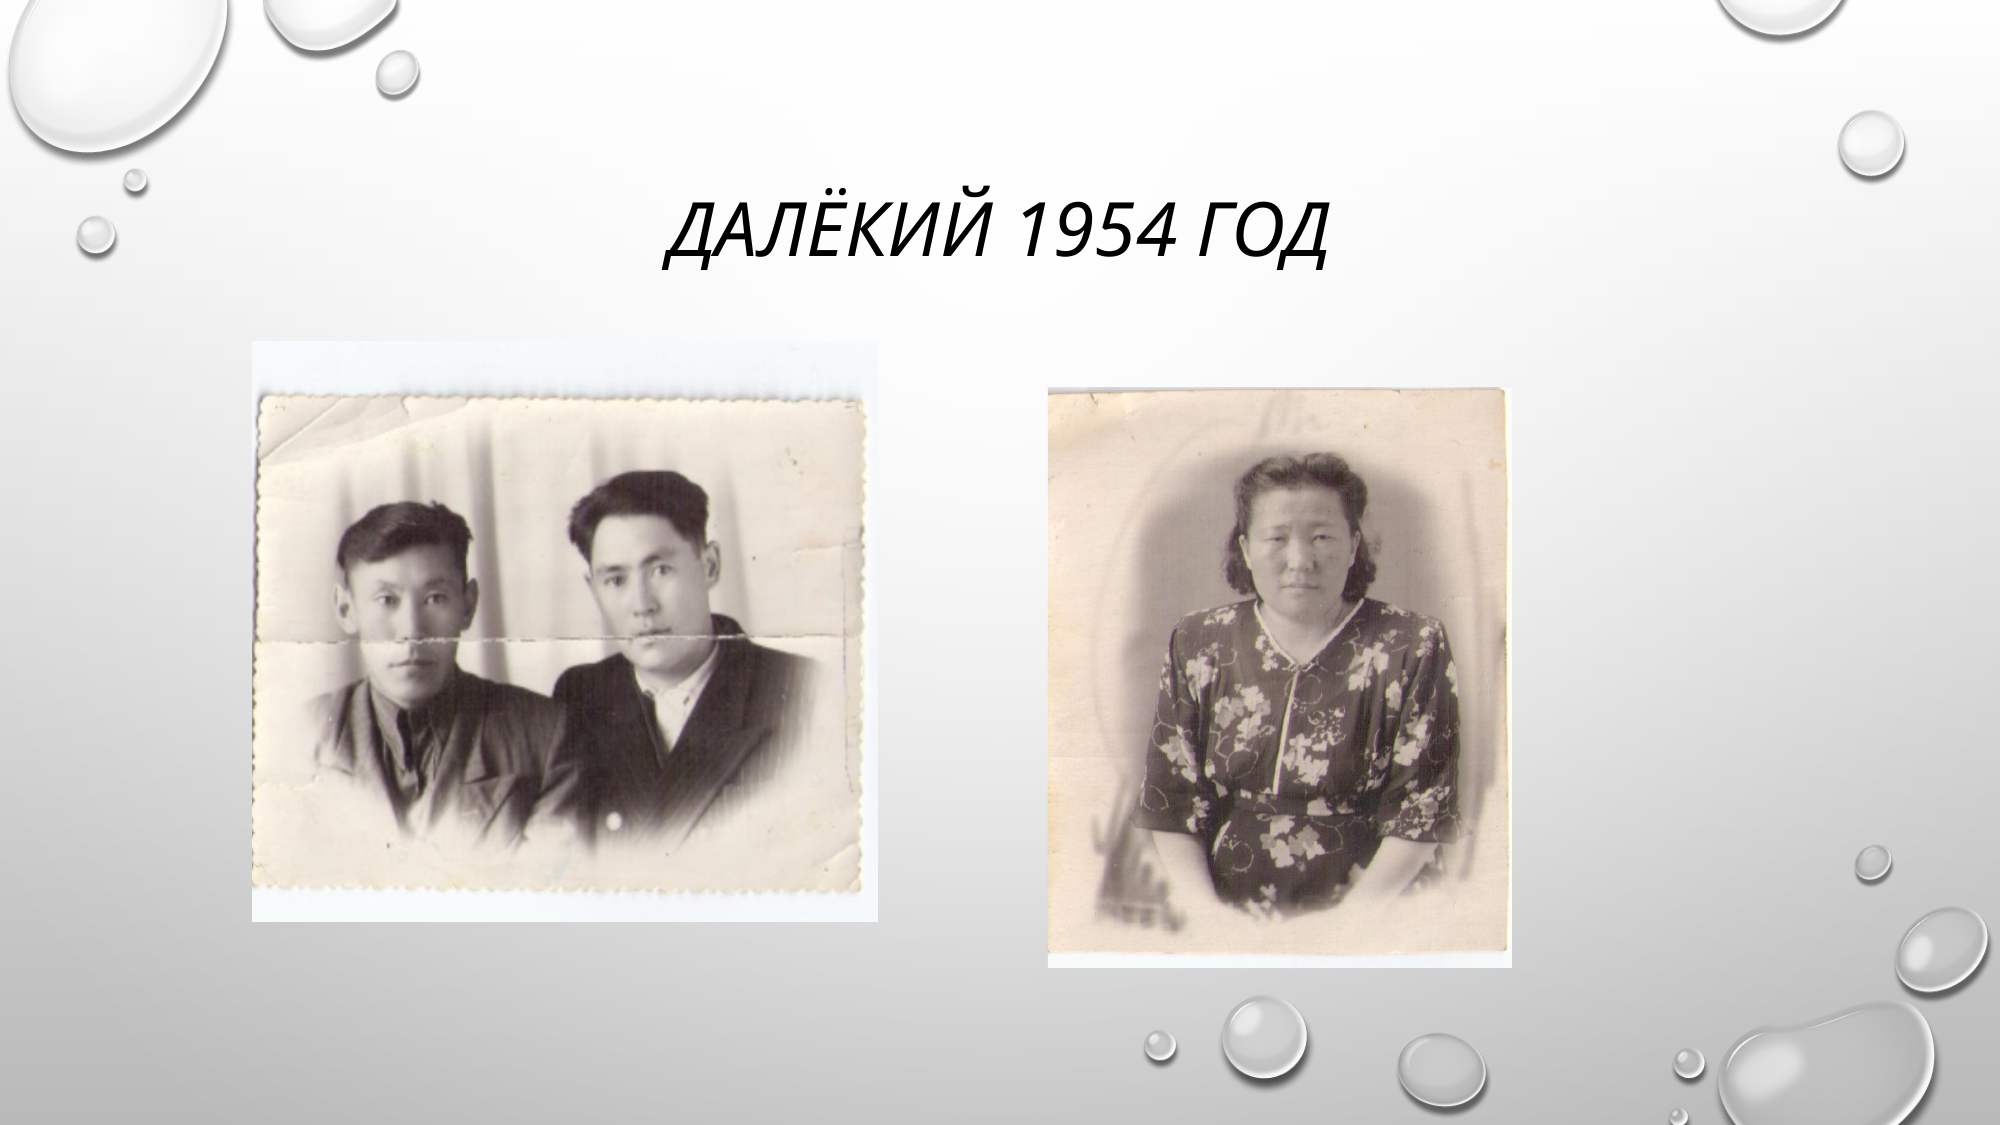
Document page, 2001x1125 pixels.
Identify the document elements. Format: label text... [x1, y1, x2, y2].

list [274, 318, 856, 946]
picture [0, 0, 2000, 1125]
title Далёкий 1954 год [149, 101, 1851, 364]
